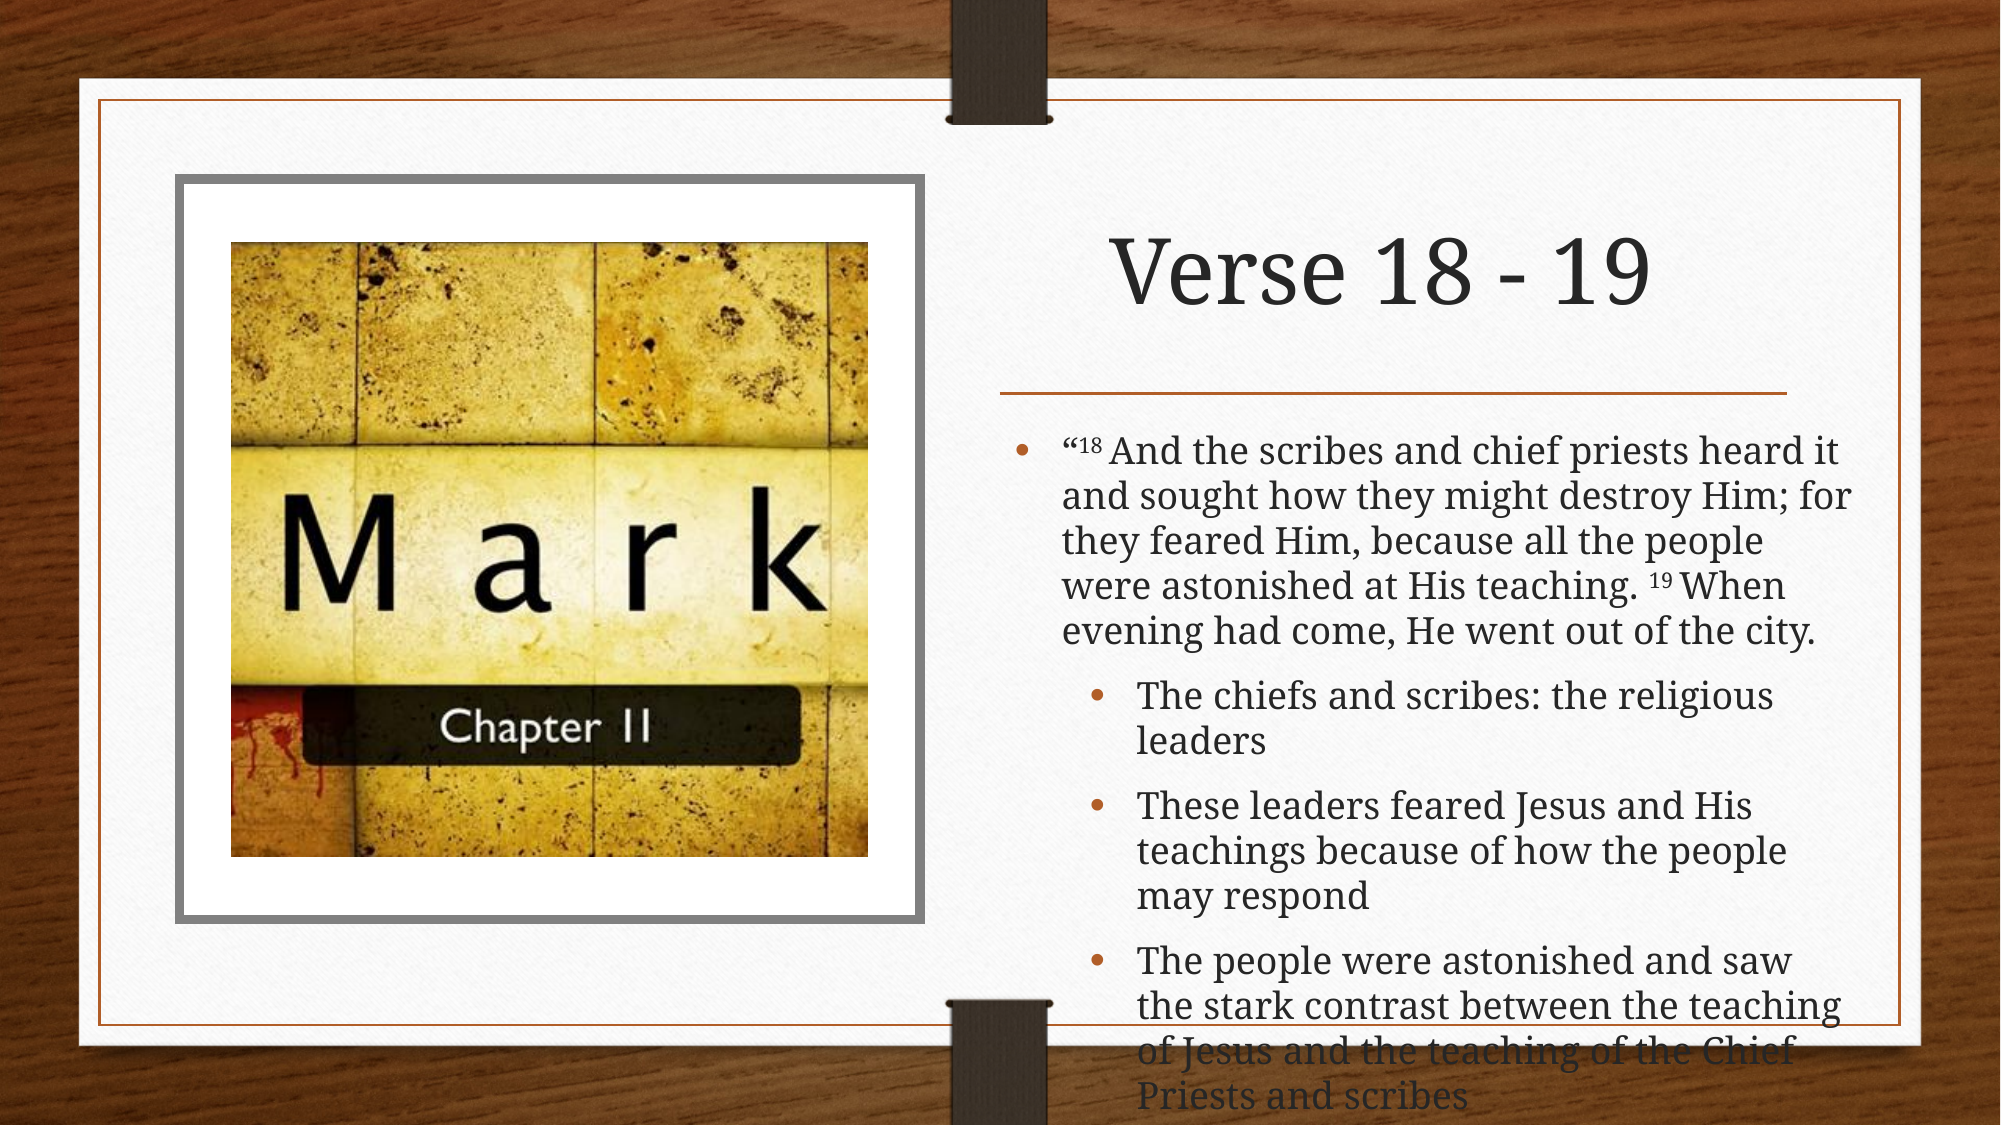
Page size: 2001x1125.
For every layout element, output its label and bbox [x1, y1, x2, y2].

text_box [0, 0, 2000, 1125]
picture [231, 242, 868, 857]
